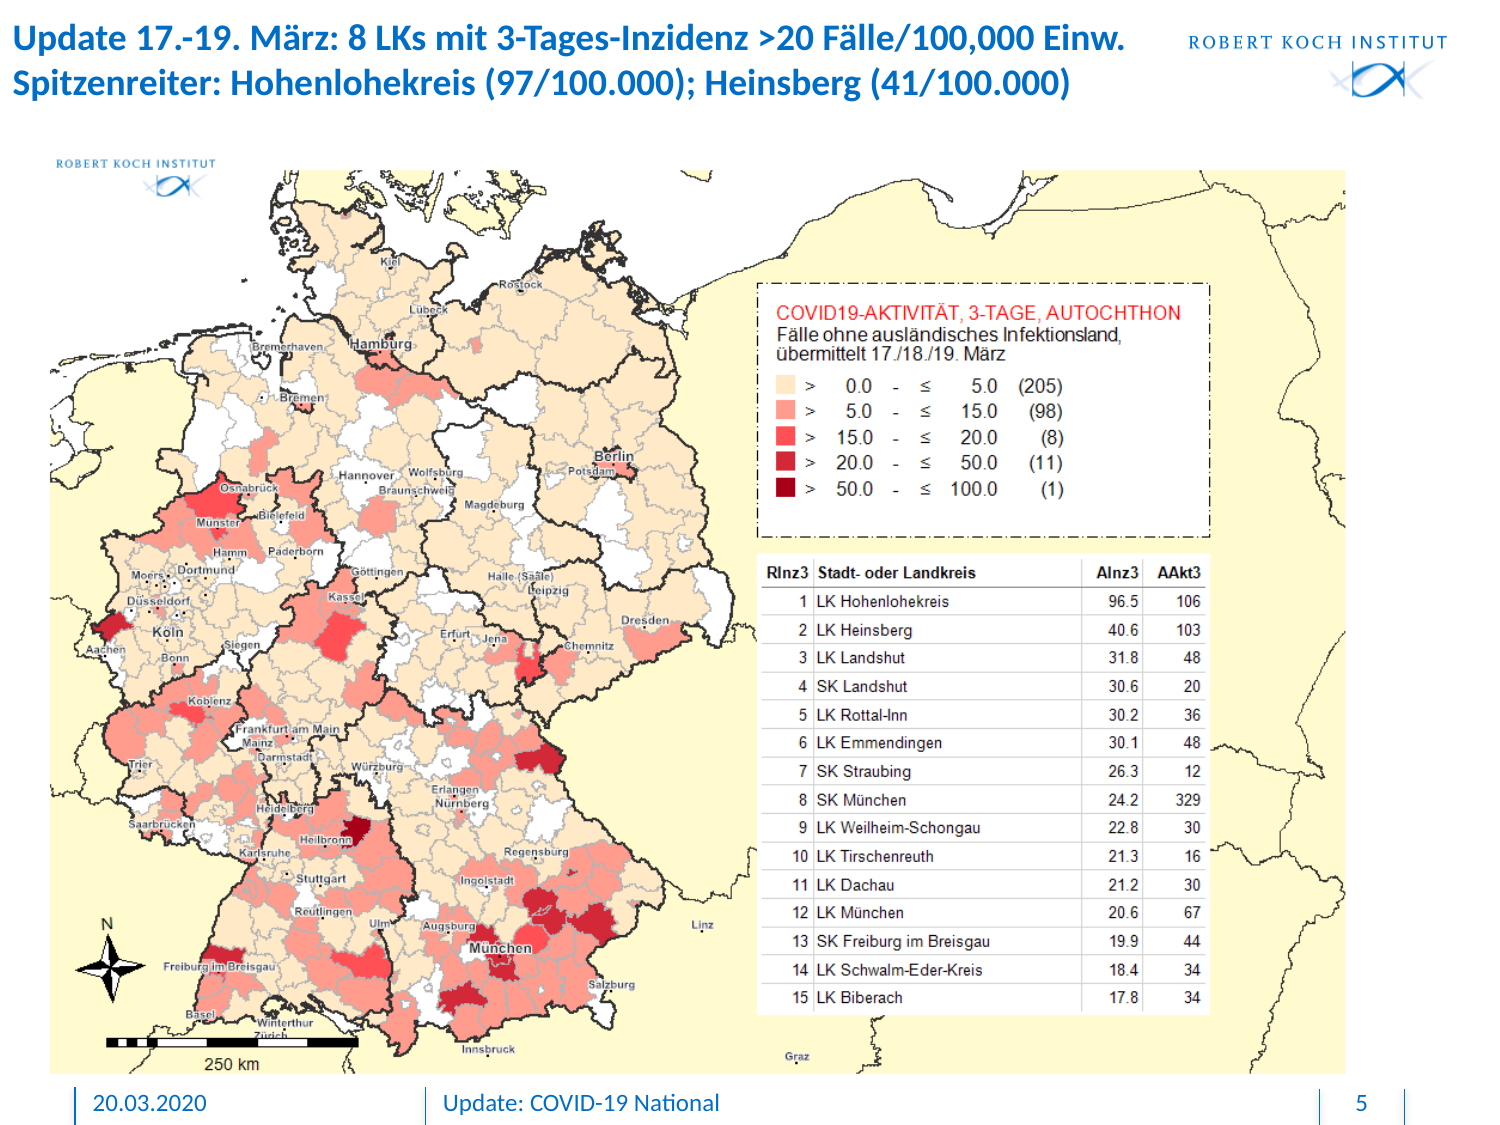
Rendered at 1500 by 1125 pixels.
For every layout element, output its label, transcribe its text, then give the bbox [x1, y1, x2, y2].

footer Update: COVID-19 National [442, 1095, 1293, 1119]
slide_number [92, 1095, 398, 1119]
picture [30, 138, 1373, 1087]
slide_number 5 [1321, 1086, 1403, 1119]
title Update 17.-19. März: 8 LKs mit 3-Tages-Inzidenz >20 Fälle/100,000 Einw. Spitzenreiter: Hohenlohekreis (97/100.000); Heinsberg (41/100.000) [12, 12, 1493, 139]
